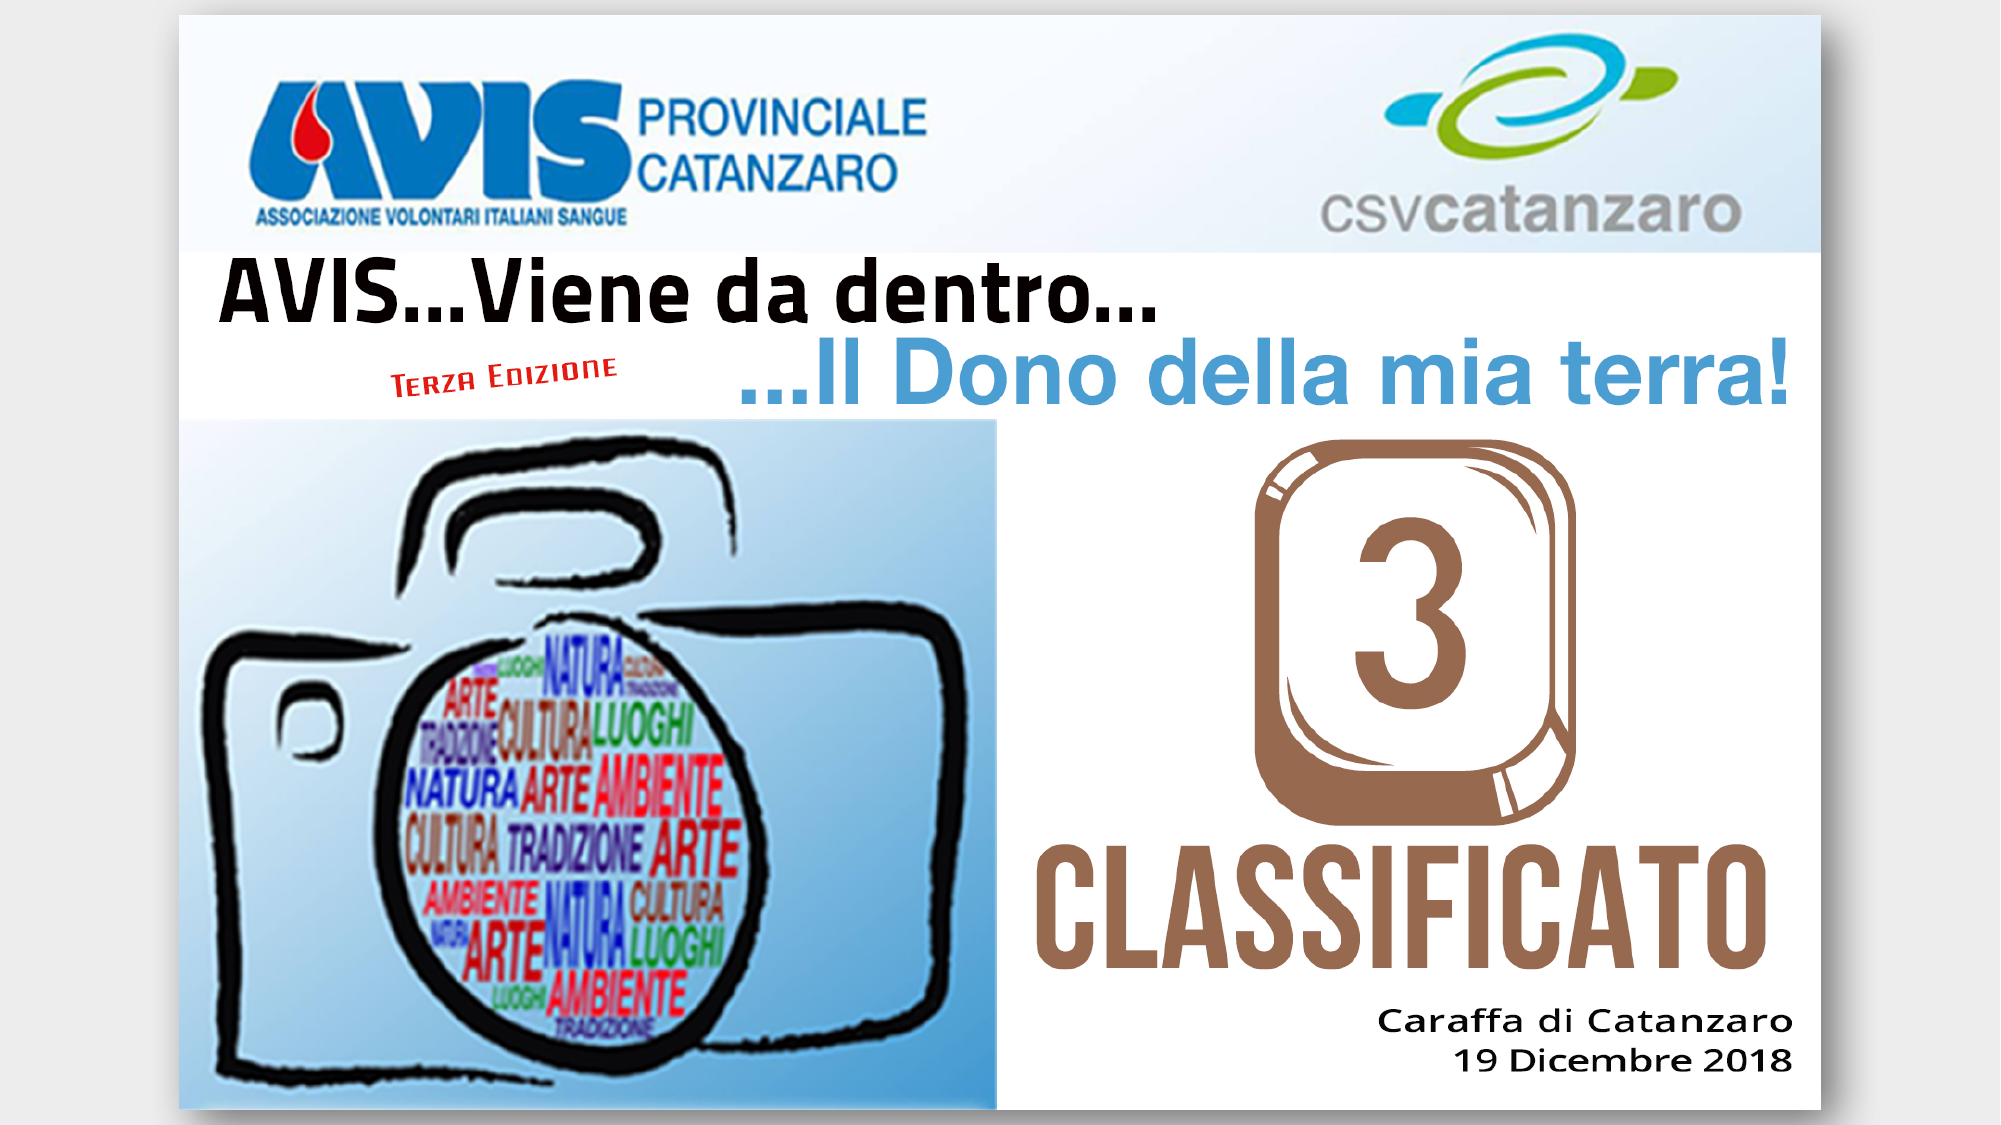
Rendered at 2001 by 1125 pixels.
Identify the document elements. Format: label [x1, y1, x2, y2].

picture [179, 15, 1821, 1110]
